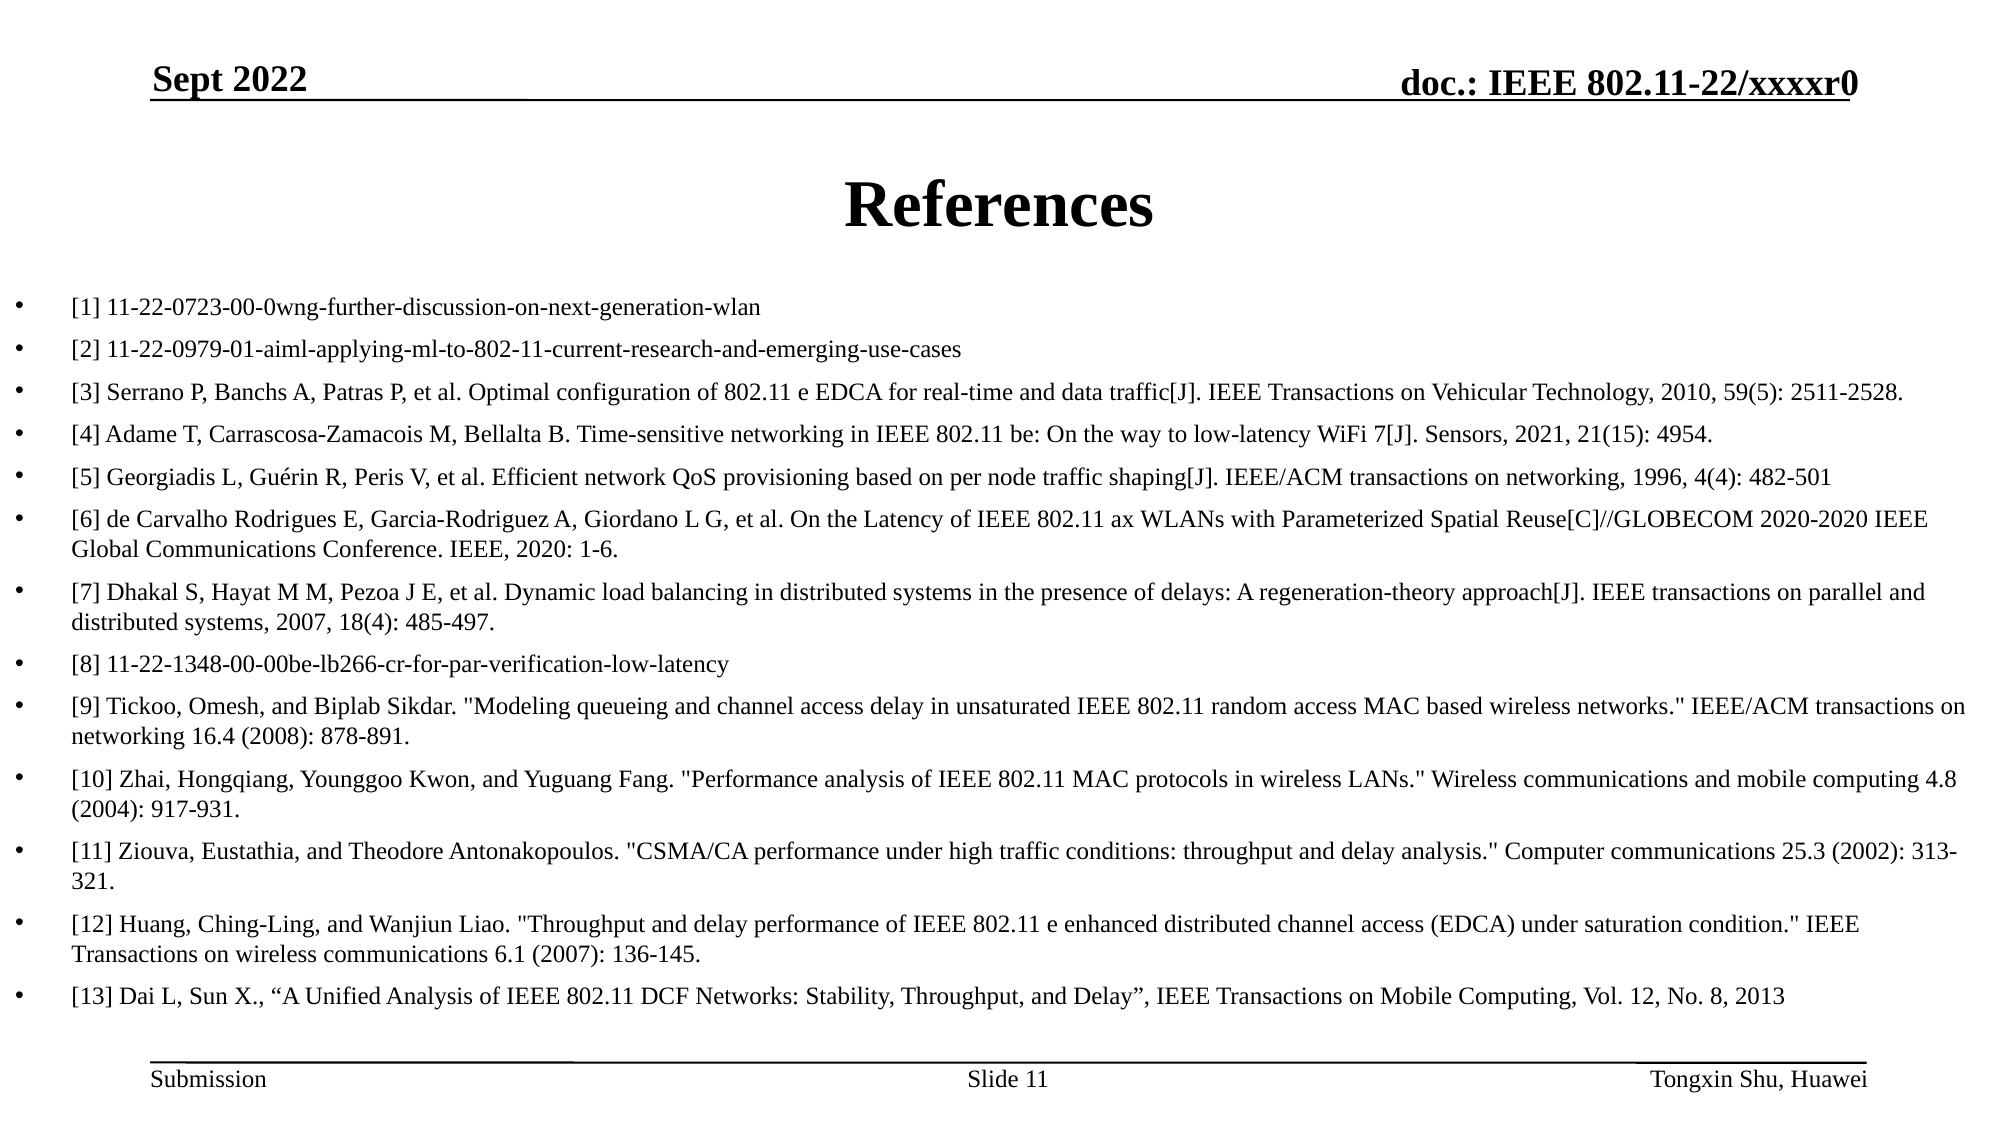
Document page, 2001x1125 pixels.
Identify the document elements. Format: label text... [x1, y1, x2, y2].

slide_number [152, 54, 563, 100]
list [1] 11-22-0723-00-0wng-further-discussion-on-next-generation-wlan [2] 11-22-0979-01-aiml-applying-ml-to-802-11-current-research-and-emerging-use-cases [3] Serrano P, Banchs A, Patras P, et al. Optimal configuration of 802.11 e EDCA for real-time and data traffic[J]. IEEE Transactions on Vehicular Technology, 2010, 59(5): 2511-2528. [4] Adame T, Carrascosa-Zamacois M, Bellalta B. Time-sensitive networking in IEEE 802.11 be: On the way to low-latency WiFi 7[J]. Sensors, 2021, 21(15): 4954. [5] Georgiadis L, Guérin R, Peris V, et al. Efficient network QoS provisioning based on per node traffic shaping[J]. IEEE/ACM transactions on networking, 1996, 4(4): 482-501 [6] de Carvalho Rodrigues E, Garcia-Rodriguez A, Giordano L G, et al. On the Latency of IEEE 802.11 ax WLANs with Parameterized Spatial Reuse[C]//GLOBECOM 2020-2020 IEEE Global Communications Conference. IEEE, 2020: 1-6. [7] Dhakal S, Hayat M M, Pezoa J E, et al. Dynamic load balancing in distributed systems in the presence of delays: A regeneration-theory approach[J]. IEEE transactions on parallel and distributed systems, 2007, 18(4): 485-497. [8] 11-22-1348-00-00be-lb266-cr-for-par-verification-low-latency [9] Tickoo, Omesh, and Biplab Sikdar. "Modeling queueing and channel access delay in unsaturated IEEE 802.11 random access MAC based wireless networks." IEEE/ACM transactions on networking 16.4 (2008): 878-891. [10] Zhai, Hongqiang, Younggoo Kwon, and Yuguang Fang. "Performance analysis of IEEE 802.11 MAC protocols in wireless LANs." Wireless communications and mobile computing 4.8 (2004): 917-931. [11] Ziouva, Eustathia, and Theodore Antonakopoulos. "CSMA/CA performance under high traffic conditions: throughput and delay analysis." Computer communications 25.3 (2002): 313-321. [12] Huang, Ching-Ling, and Wanjiun Liao. "Throughput and delay performance of IEEE 802.11 e enhanced distributed channel access (EDCA) under saturation condition." IEEE Transactions on wireless communications 6.1 (2007): 136-145. [13] Dai L, Sun X., “A Unified Analysis of IEEE 802.11 DCF Networks: Stability, Throughput, and Delay”, IEEE Transactions on Mobile Computing, Vol. 12, No. 8, 2013 [0, 282, 2000, 1036]
footer Tongxin Shu, Huawei [1171, 1061, 1869, 1093]
slide_number Slide 11 [950, 1061, 1067, 1123]
title References [149, 112, 1850, 282]
